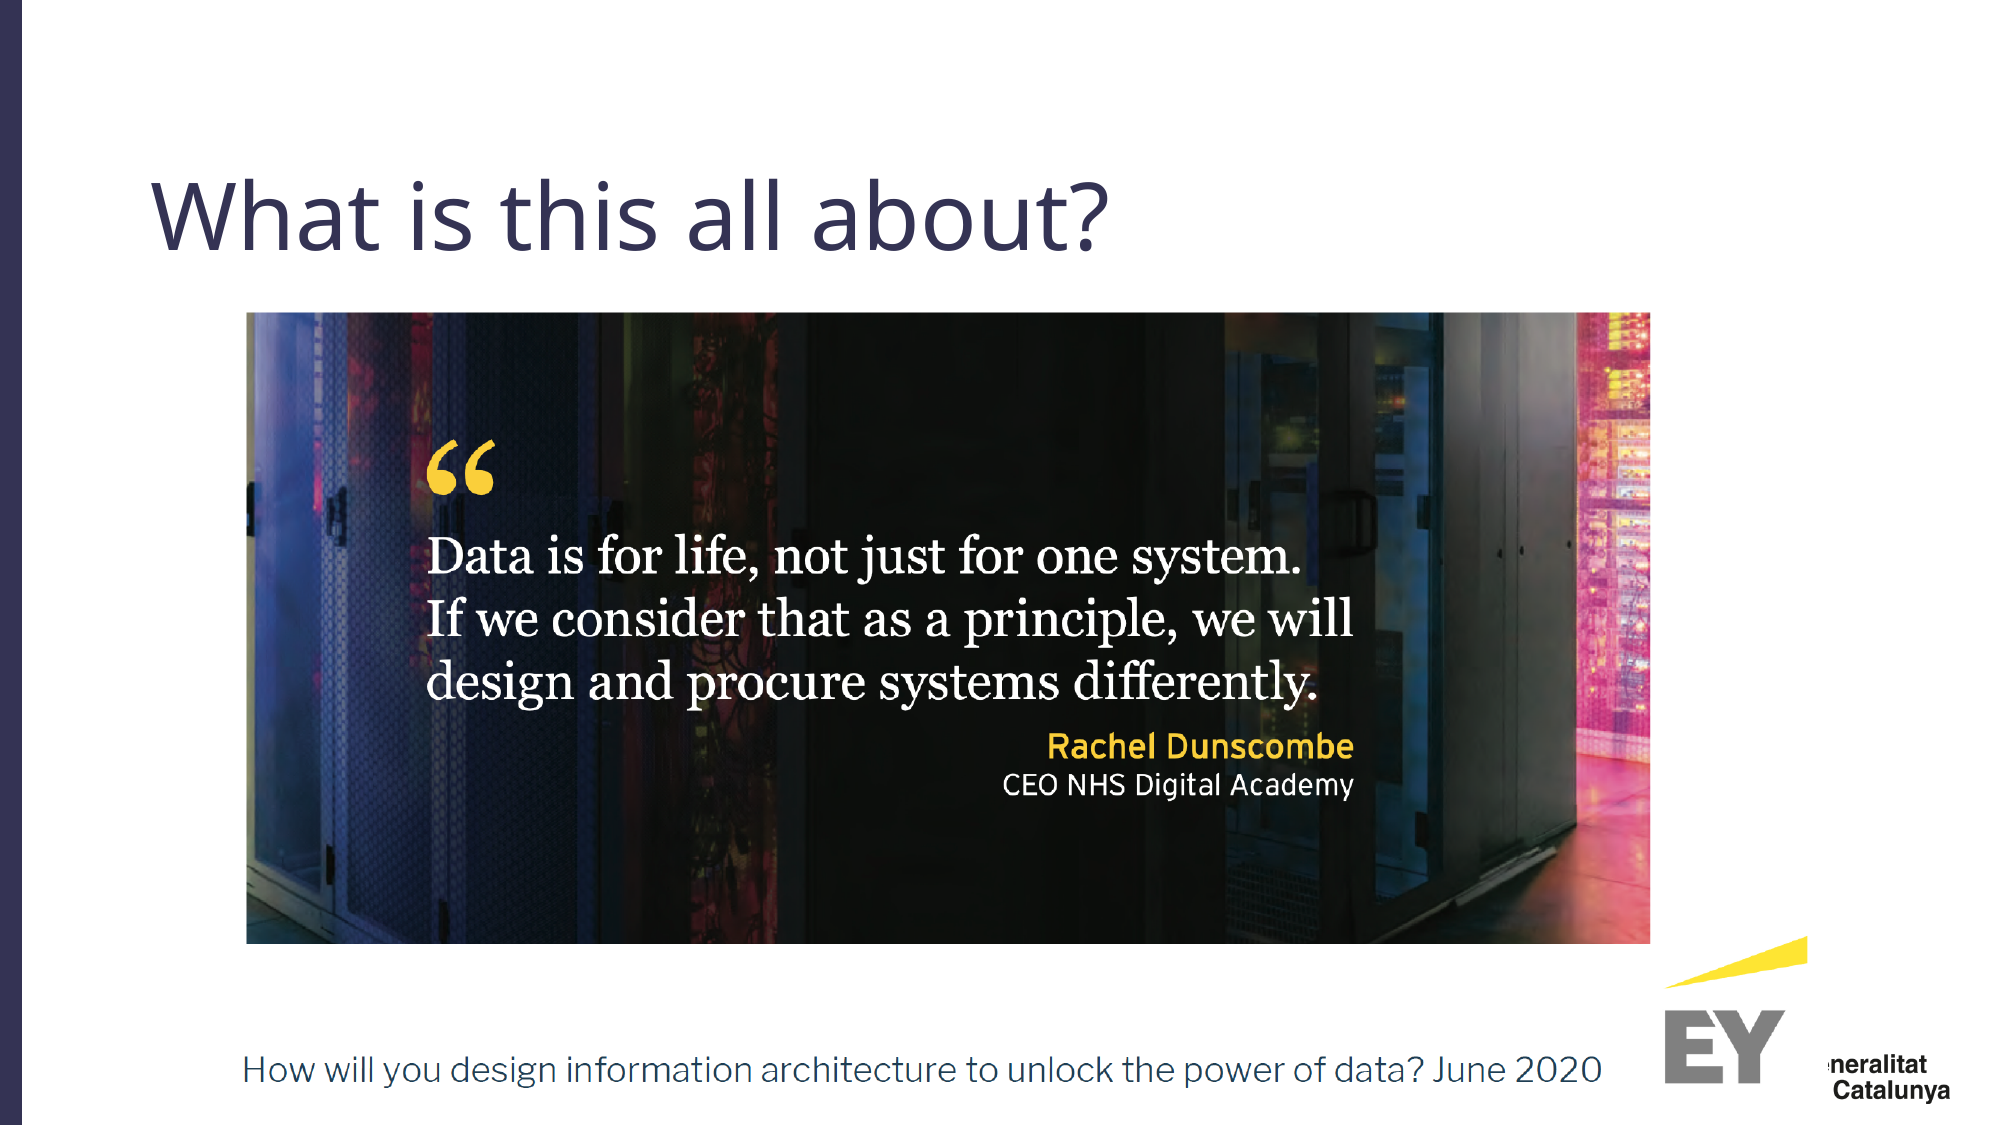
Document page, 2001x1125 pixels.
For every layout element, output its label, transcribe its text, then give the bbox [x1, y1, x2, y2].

picture [213, 289, 1950, 1104]
title What is this all about? [130, 181, 1828, 290]
